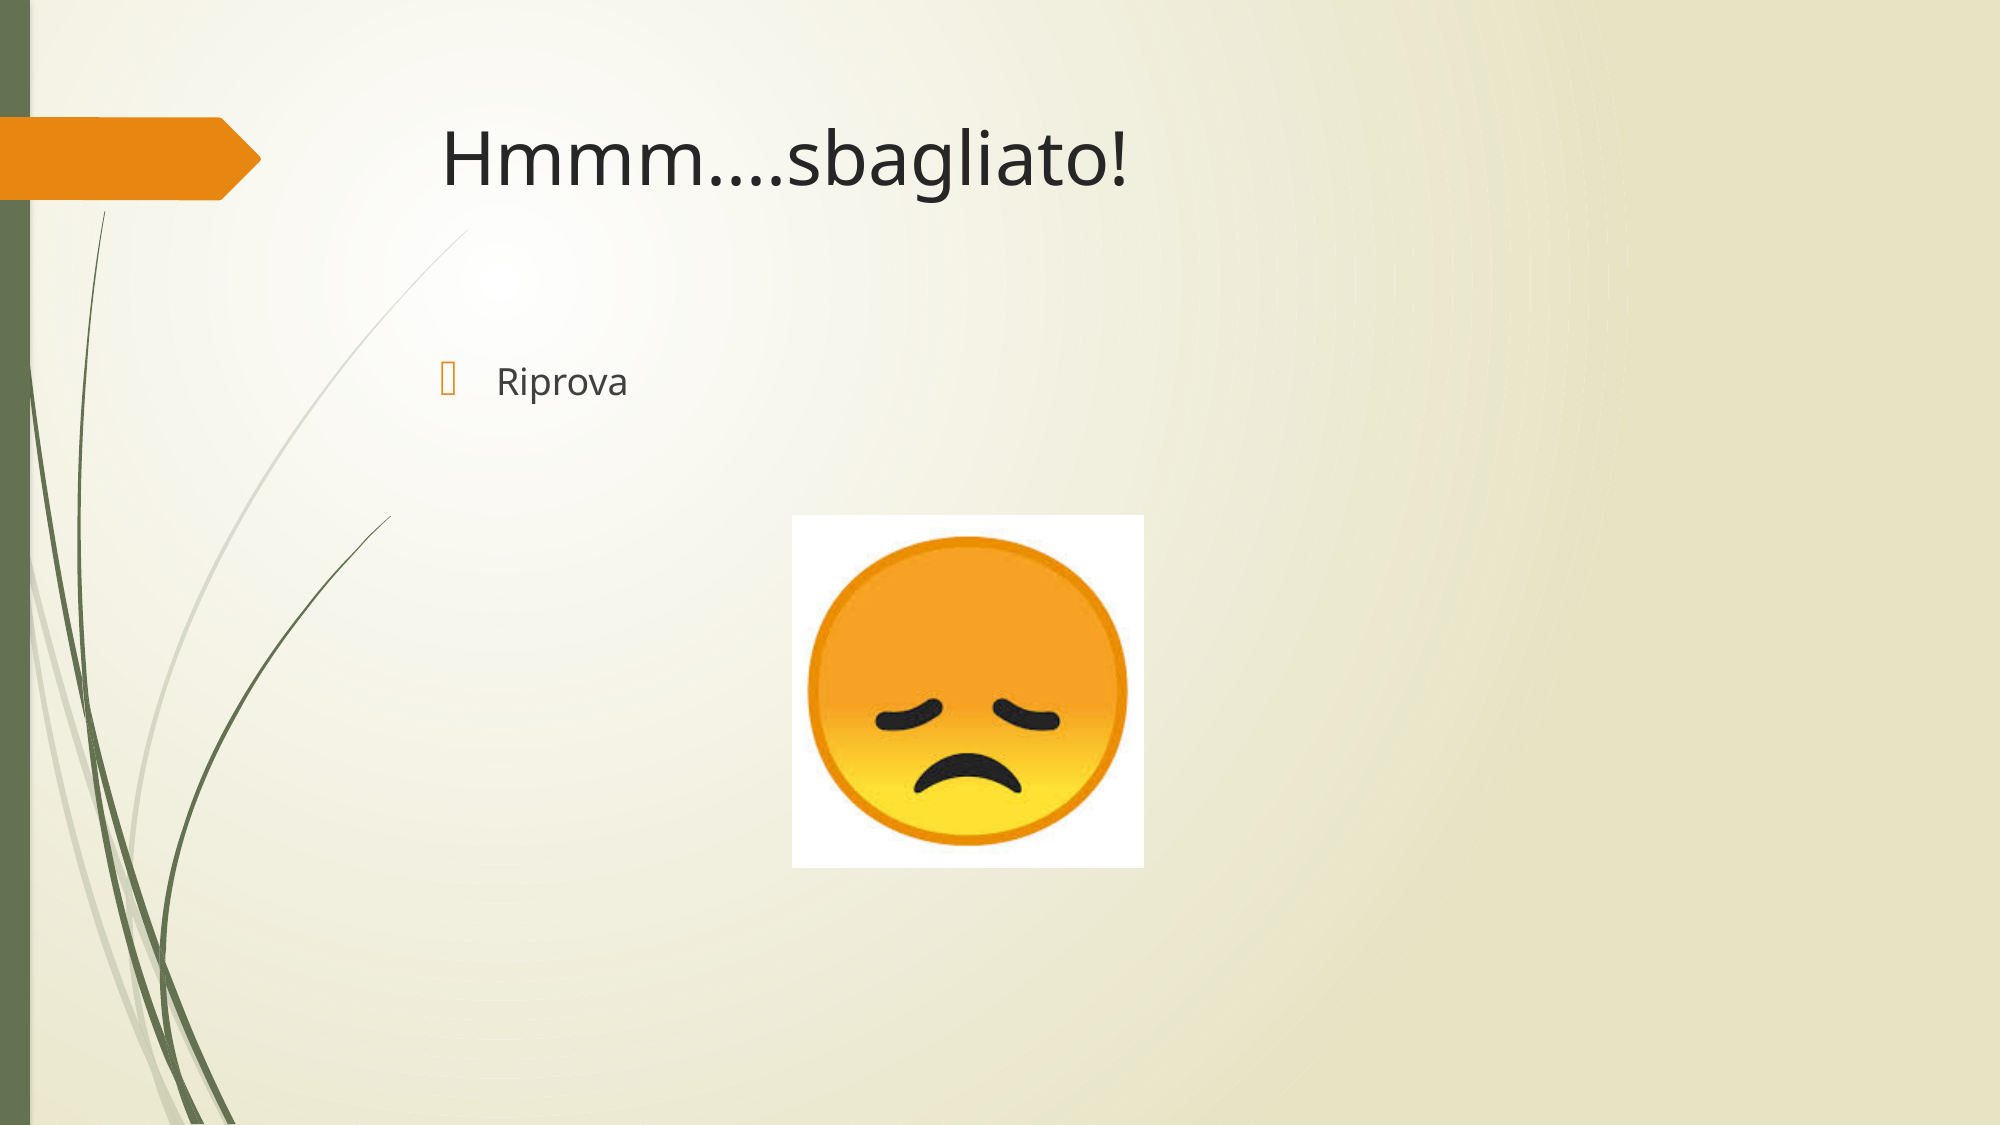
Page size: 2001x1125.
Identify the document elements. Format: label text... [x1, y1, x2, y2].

picture [792, 515, 1145, 868]
list Riprova [424, 350, 1888, 970]
title Hmmm....sbagliato! [425, 102, 1888, 313]
